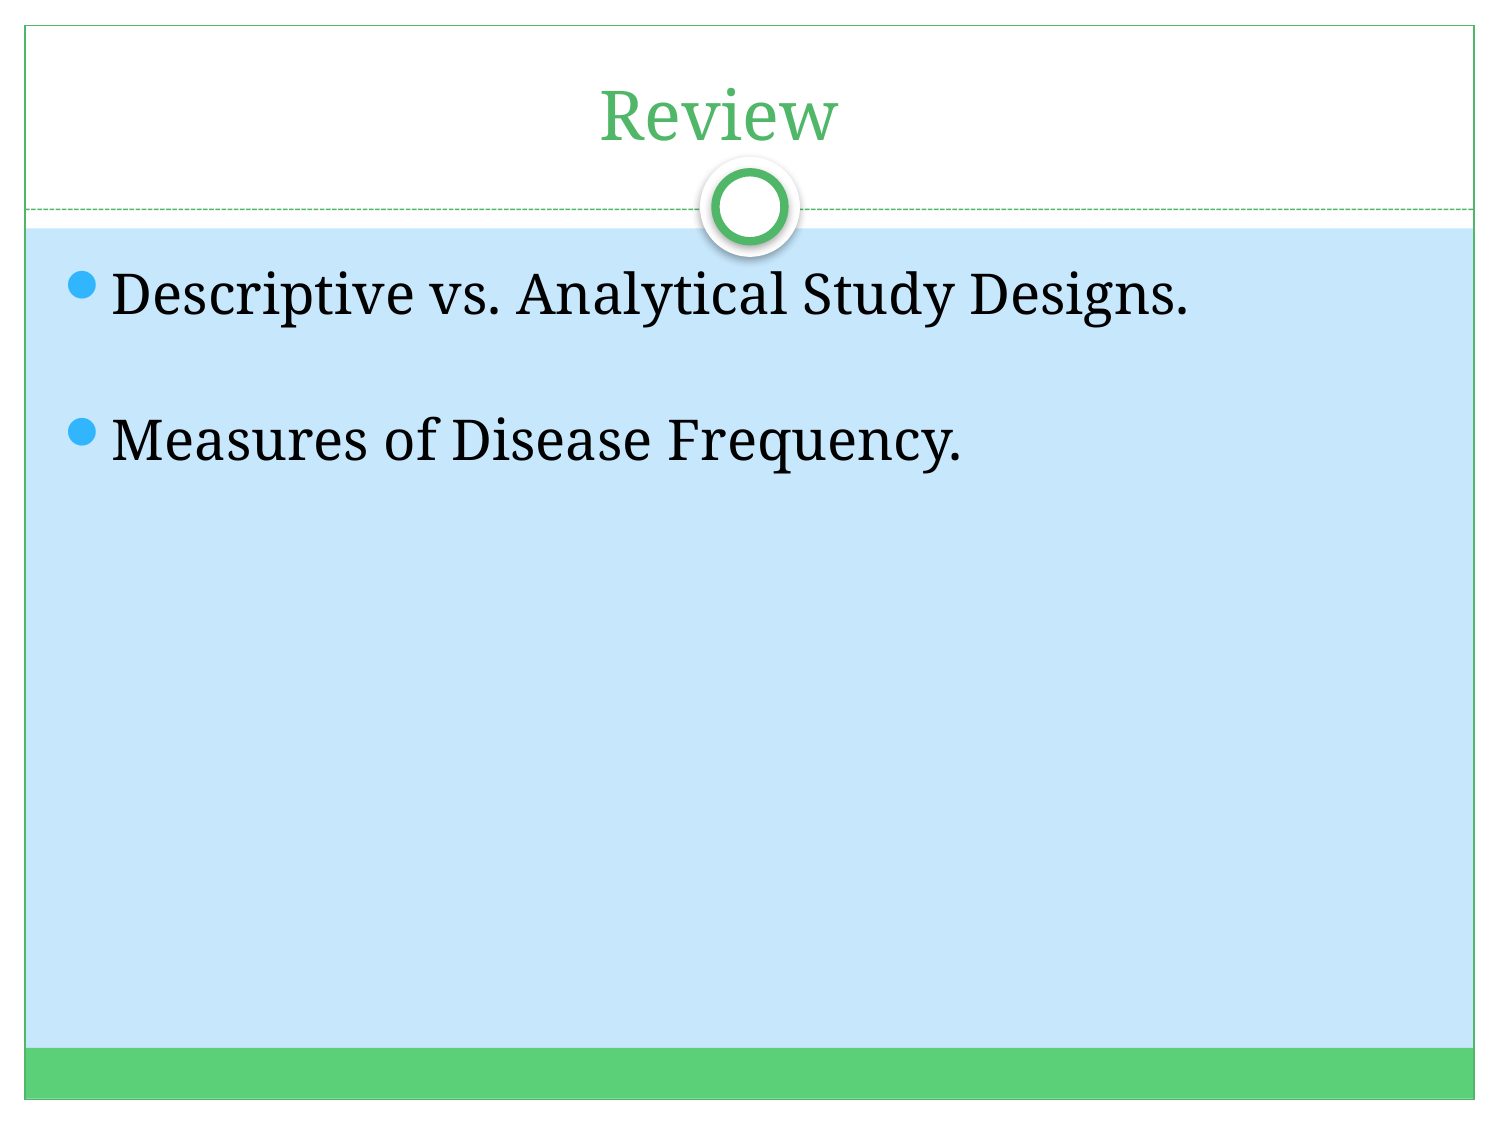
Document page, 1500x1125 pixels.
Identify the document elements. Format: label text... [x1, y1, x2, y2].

list Descriptive vs. Analytical Study Designs. Measures of Disease Frequency. [49, 250, 1445, 1001]
title Review [49, 37, 1450, 162]
